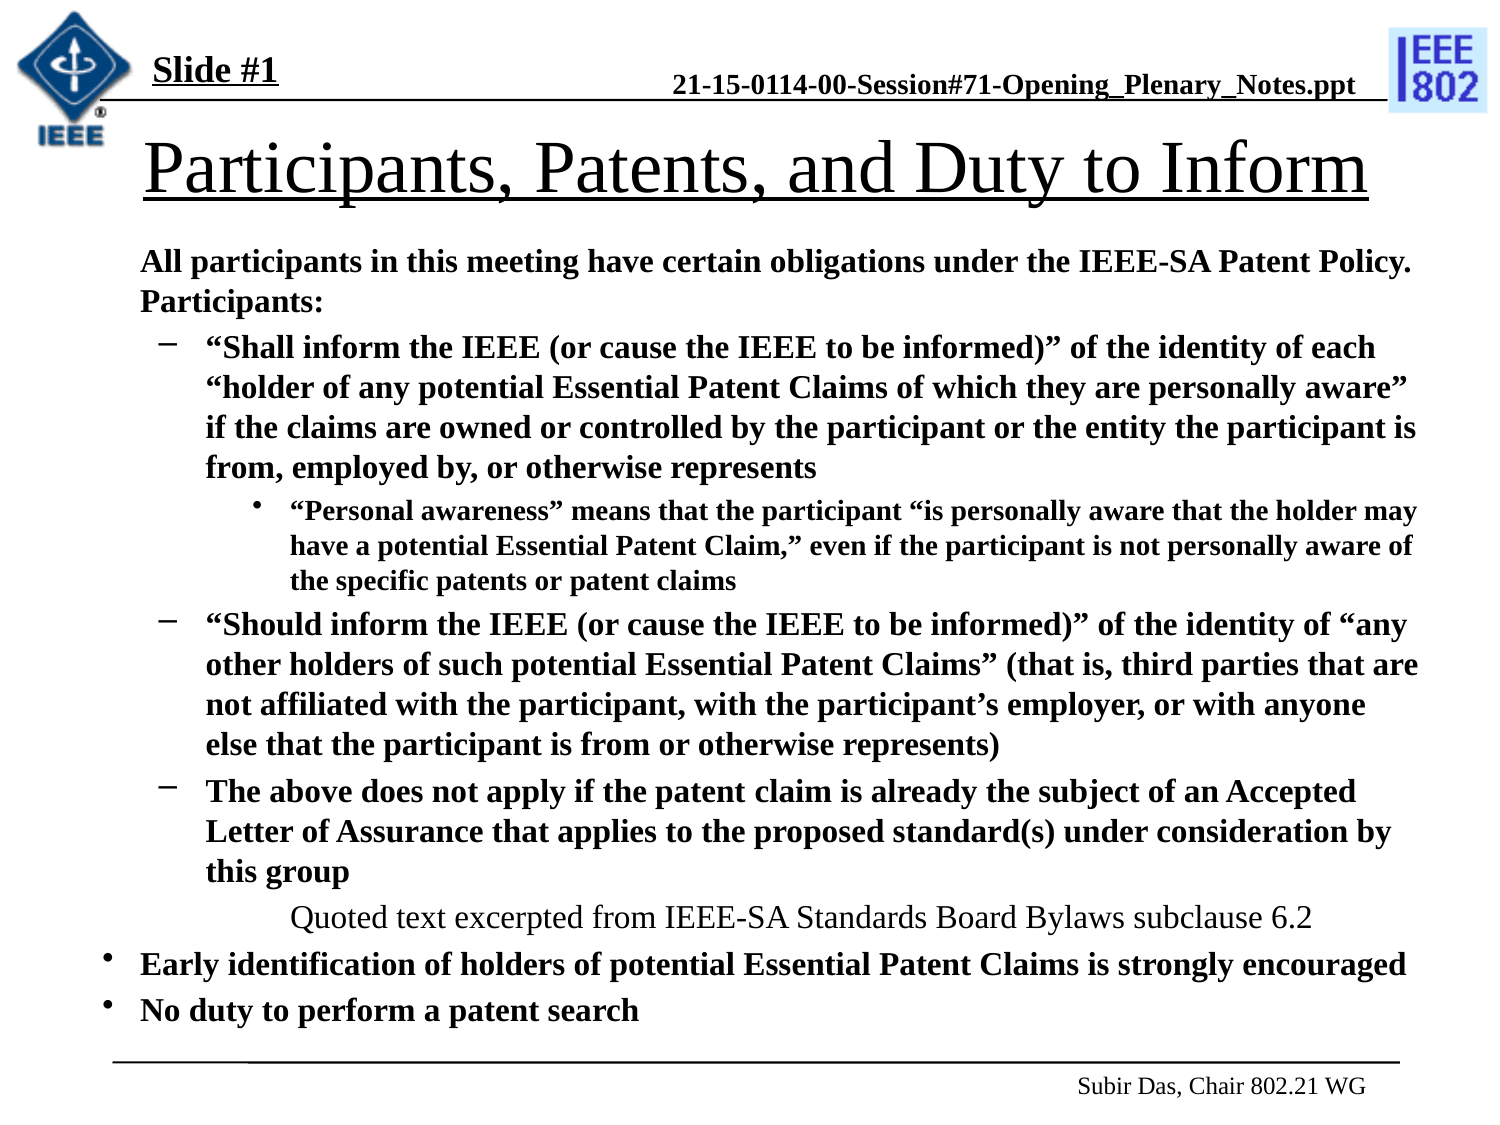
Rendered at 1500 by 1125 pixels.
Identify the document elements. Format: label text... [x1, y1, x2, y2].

text_box Subir Das, Chair 802.21 WG [1050, 1062, 1412, 1106]
picture [1374, 9, 1499, 138]
text_box [87, 37, 1438, 163]
text_box Slide #1 [137, 37, 294, 98]
text_box All participants in this meeting have certain obligations under the IEEE-SA Patent Policy. Participants: “Shall inform the IEEE (or cause the IEEE to be informed)” of the identity of each “holder of any potential Essential Patent Claims of which they are personally aware” if the claims are owned or controlled by the participant or the entity the participant is from, employed by, or otherwise represents “Personal awareness” means that the participant “is personally aware that the holder may have a potential Essential Patent Claim,” even if the participant is not personally aware of the specific patents or patent claims “Should inform the IEEE (or cause the IEEE to be informed)” of the identity of “any other holders of such potential Essential Patent Claims” (that is, third parties that are not affiliated with the participant, with the participant’s employer, or with anyone else that the participant is from or otherwise represents) The above does not apply if the patent claim is already the subject of an Accepted Letter of Assurance that applies to the proposed standard(s) under consideration by this group Quoted text excerpted from IEEE-SA Standards Board Bylaws subclause 6.2 Early identification of holders of potential Essential Patent Claims is strongly encouraged No duty to perform a patent search [87, 212, 1438, 1000]
title Participants, Patents, and Duty to Inform [62, 112, 1451, 213]
picture [12, 9, 137, 150]
